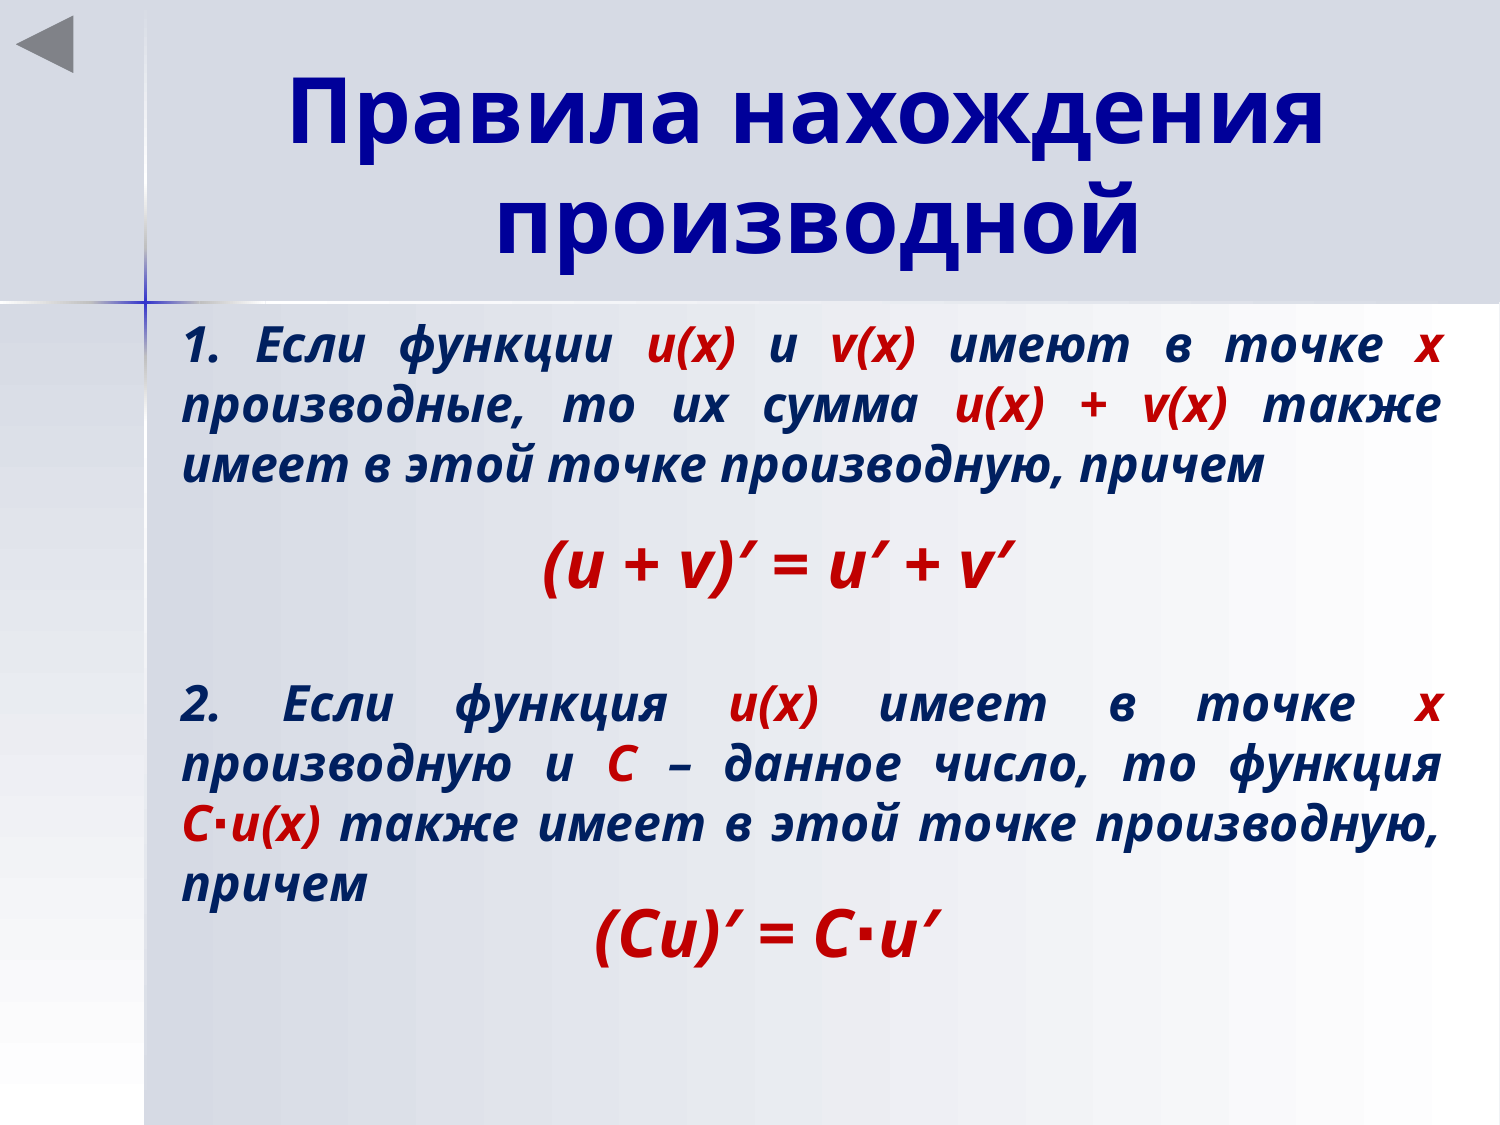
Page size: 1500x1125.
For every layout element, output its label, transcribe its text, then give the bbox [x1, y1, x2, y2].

title Правила нахождения производной [137, 44, 1500, 280]
text_box (Сu)′ = С∙u′ [579, 883, 954, 978]
text_box 1. Если функции u(x) и v(x) имеют в точке х производные, то их сумма u(x) + v(x) также имеет в этой точке производную, причем [166, 304, 1458, 500]
text_box [0, 0, 88, 91]
text_box 2. Если функция u(x) имеет в точке х производную и С – данное число, то функция С∙u(x) также имеет в этой точке производную, причем [166, 664, 1458, 920]
text_box (u + v)′ = u′ + v′ [527, 514, 1028, 610]
